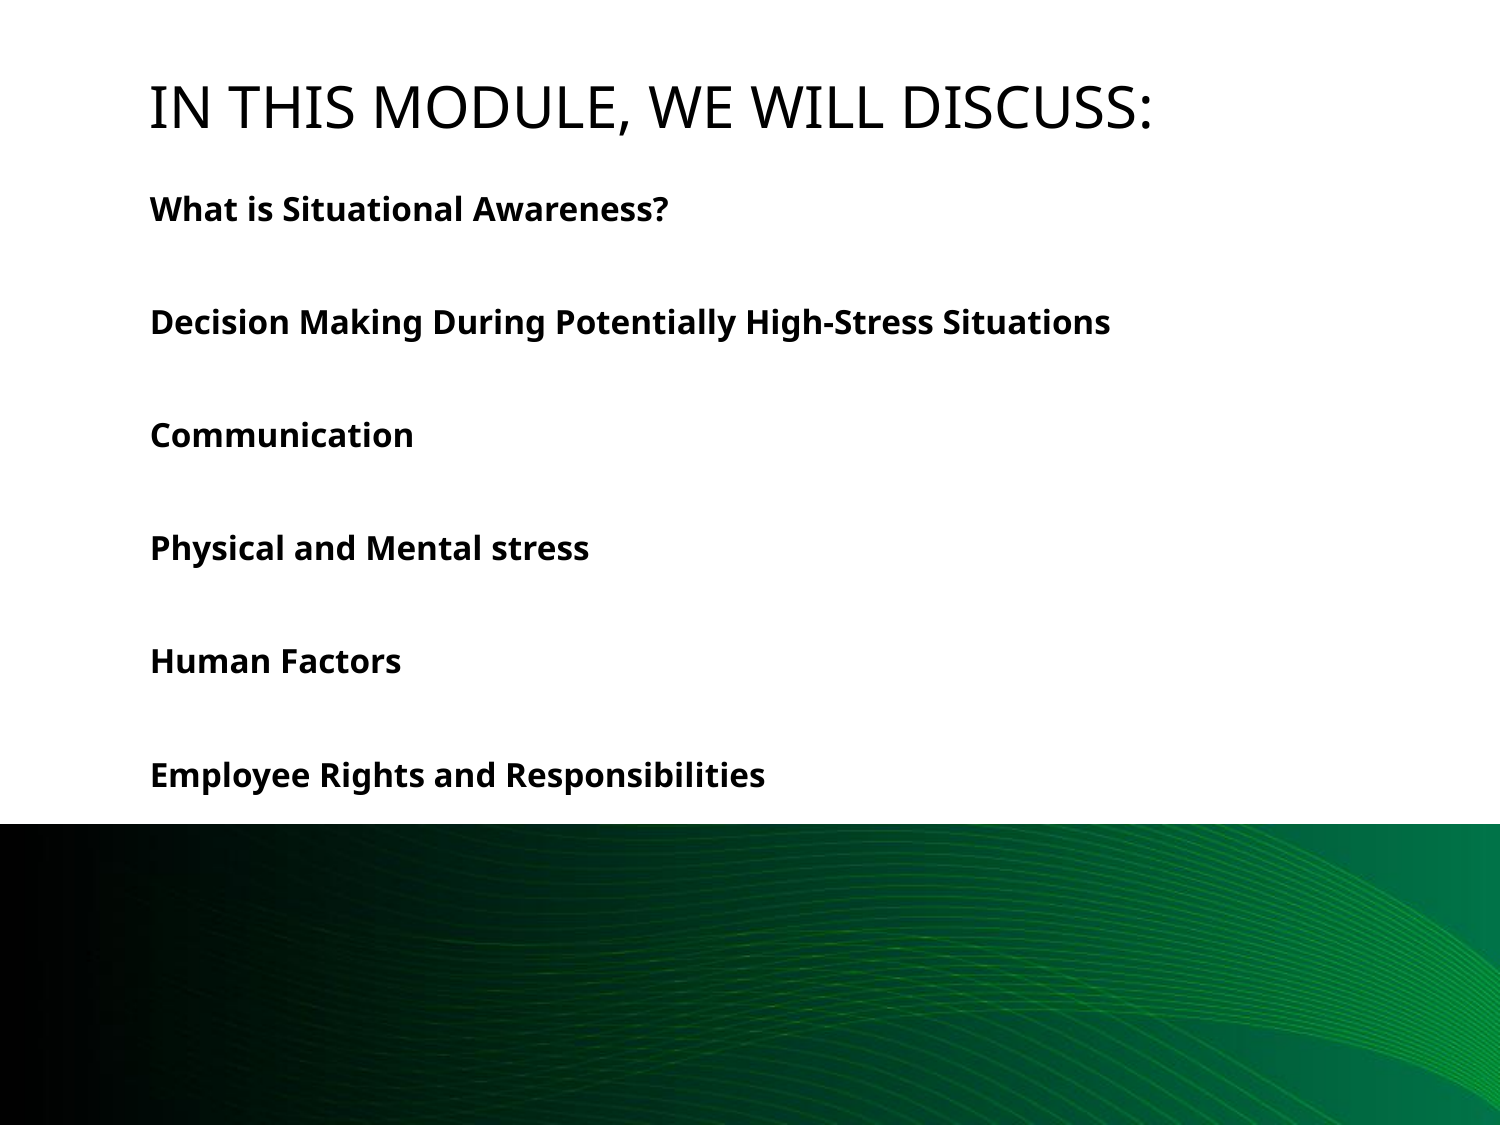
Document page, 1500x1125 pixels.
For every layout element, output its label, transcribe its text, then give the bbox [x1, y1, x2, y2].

list What is Situational Awareness? Decision Making During Potentially High-Stress Situations Communication Physical and Mental stress Human Factors Employee Rights and Responsibilities [134, 180, 1369, 768]
picture [0, 824, 1500, 1125]
title In this module, we will discuss: [134, 59, 1369, 150]
